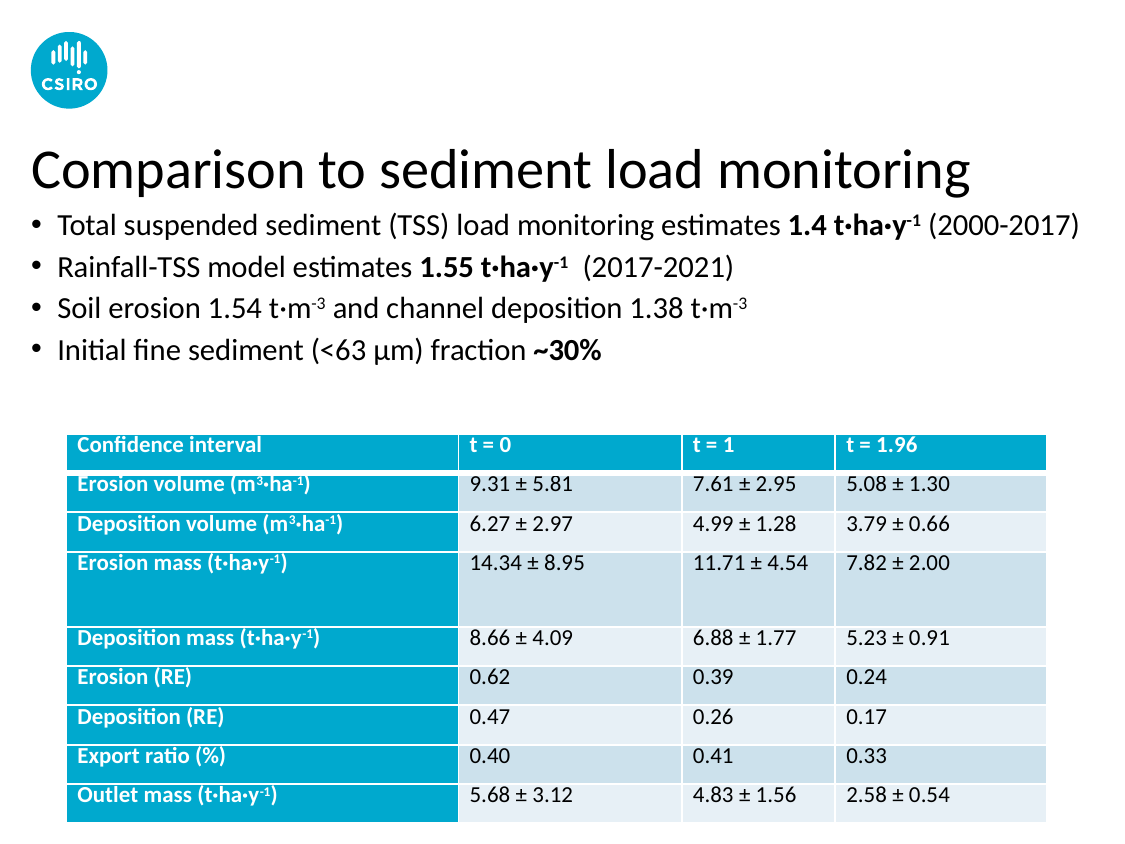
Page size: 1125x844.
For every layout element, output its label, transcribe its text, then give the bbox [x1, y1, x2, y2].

table_header t = 1 [683, 435, 834, 470]
table_cell Export ratio (%) [67, 746, 458, 783]
table_cell Deposition (RE) [67, 706, 458, 744]
table_cell 14.34 ± 8.95 [459, 553, 681, 626]
table_cell Erosion (RE) [67, 667, 458, 704]
table_cell Deposition mass (t·ha·y-1) [67, 628, 458, 665]
table_cell 0.41 [683, 746, 834, 783]
table_cell 6.27 ± 2.97 [459, 513, 681, 551]
table_header t = 1.96 [836, 435, 1046, 470]
table_cell 0.39 [683, 667, 834, 704]
table_cell Outlet mass (t·ha·y-1) [67, 785, 458, 822]
table_cell 7.61 ± 2.95 [683, 476, 834, 511]
table_cell 4.83 ± 1.56 [683, 785, 834, 822]
table_header Confidence interval [67, 435, 458, 470]
table_cell 5.23 ± 0.91 [836, 628, 1046, 665]
table_cell 9.31 ± 5.81 [459, 476, 681, 511]
table_cell 6.88 ± 1.77 [683, 628, 834, 665]
table_cell 0.47 [459, 706, 681, 744]
table_cell Erosion volume (m3·ha-1) [67, 476, 458, 511]
list Total suspended sediment (TSS) load monitoring estimates 1.4 t·ha·y-1 (2000-2017) Rainfall-TSS model estimates 1.55 t·ha·y-1 (2017-2021) Soil erosion 1.54 t·m-3 and channel deposition 1.38 t·m-3 Initial fine sediment (<63 μm) fraction ~30% [30, 209, 1094, 387]
table_cell 8.66 ± 4.09 [459, 628, 681, 665]
table_cell 5.08 ± 1.30 [836, 476, 1046, 511]
table_cell 0.33 [836, 746, 1046, 783]
table_cell 0.24 [836, 667, 1046, 704]
table_header t = 0 [459, 435, 681, 470]
title Comparison to sediment load monitoring [30, 132, 988, 233]
table_cell Erosion mass (t·ha·y-1) [67, 553, 458, 626]
table_cell 0.17 [836, 706, 1046, 744]
table_cell 7.82 ± 2.00 [836, 553, 1046, 626]
table_cell 3.79 ± 0.66 [836, 513, 1046, 551]
table_cell Deposition volume (m3·ha-1) [67, 513, 458, 551]
table_cell 2.58 ± 0.54 [836, 785, 1046, 822]
table_cell 5.68 ± 3.12 [459, 785, 681, 822]
table_cell 0.62 [459, 667, 681, 704]
table_cell 0.26 [683, 706, 834, 744]
table_cell 0.40 [459, 746, 681, 783]
table_cell 4.99 ± 1.28 [683, 513, 834, 551]
table_cell 11.71 ± 4.54 [683, 553, 834, 626]
